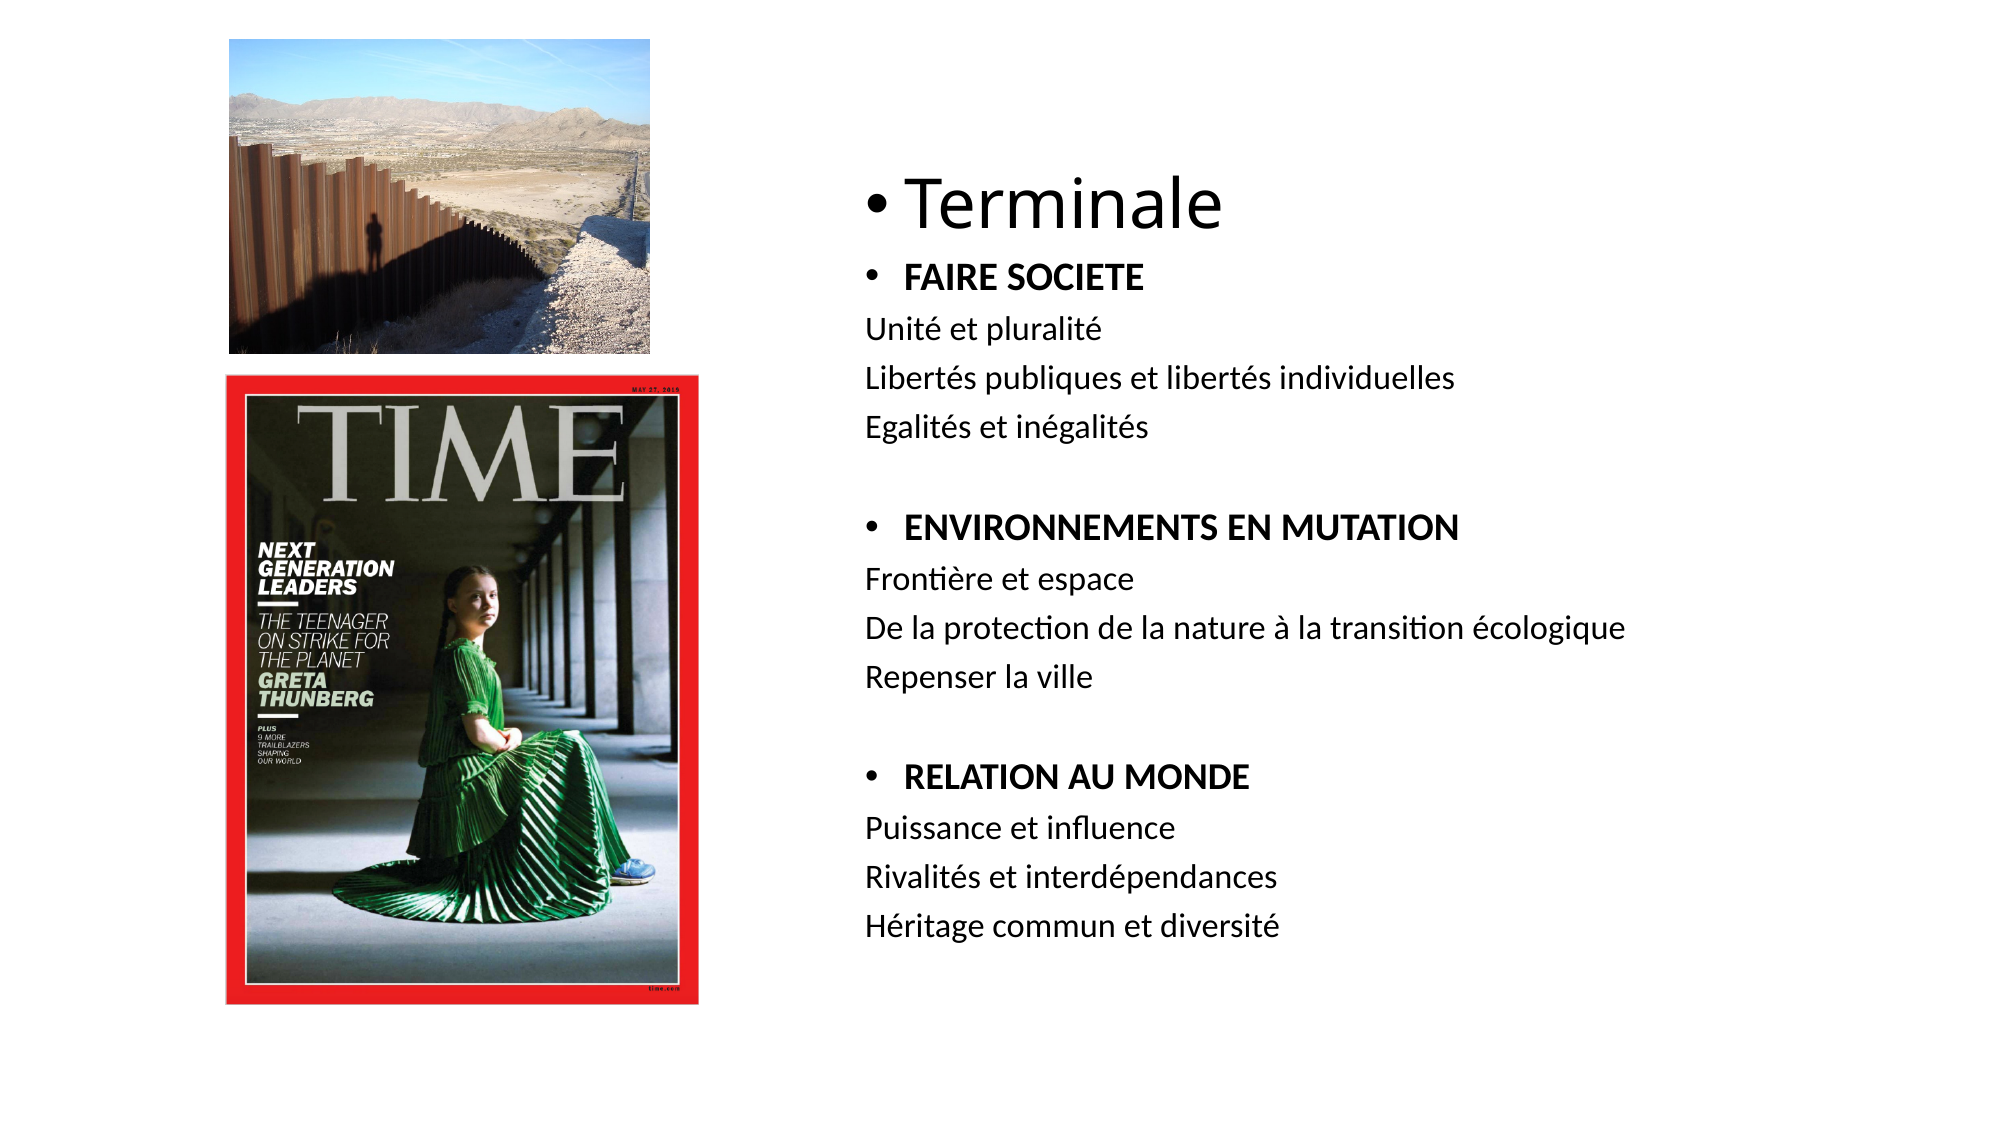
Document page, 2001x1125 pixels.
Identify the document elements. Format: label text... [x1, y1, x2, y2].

picture [225, 374, 699, 1005]
list Terminale FAIRE SOCIETE Unité et pluralité Libertés publiques et libertés individuelles Egalités et inégalités ENVIRONNEMENTS EN MUTATION Frontière et espace De la protection de la nature à la transition écologique Repenser la ville RELATION AU MONDE Puissance et influence Rivalités et interdépendances Héritage commun et diversité [850, 161, 1863, 963]
picture [229, 39, 650, 354]
